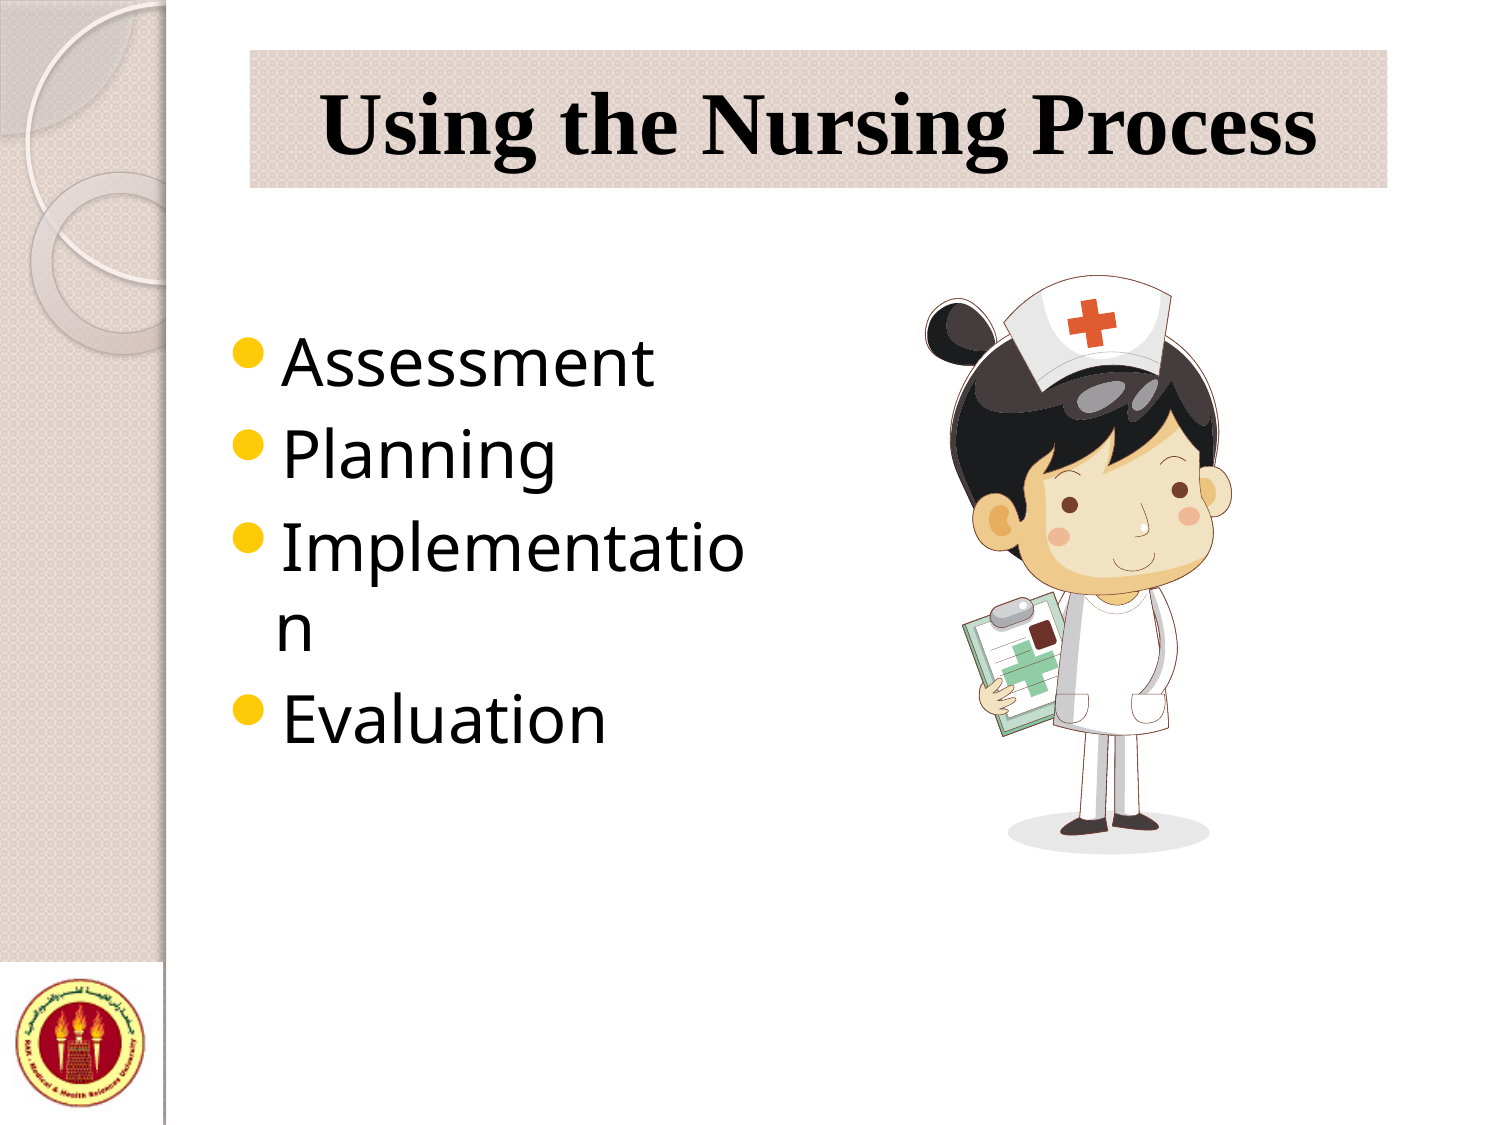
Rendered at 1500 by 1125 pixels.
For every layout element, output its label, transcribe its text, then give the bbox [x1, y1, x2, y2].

list Assessment Planning Implementation Evaluation [200, 312, 763, 738]
picture [0, 961, 163, 1125]
title Using the Nursing Process [249, 50, 1388, 188]
picture [924, 274, 1233, 855]
